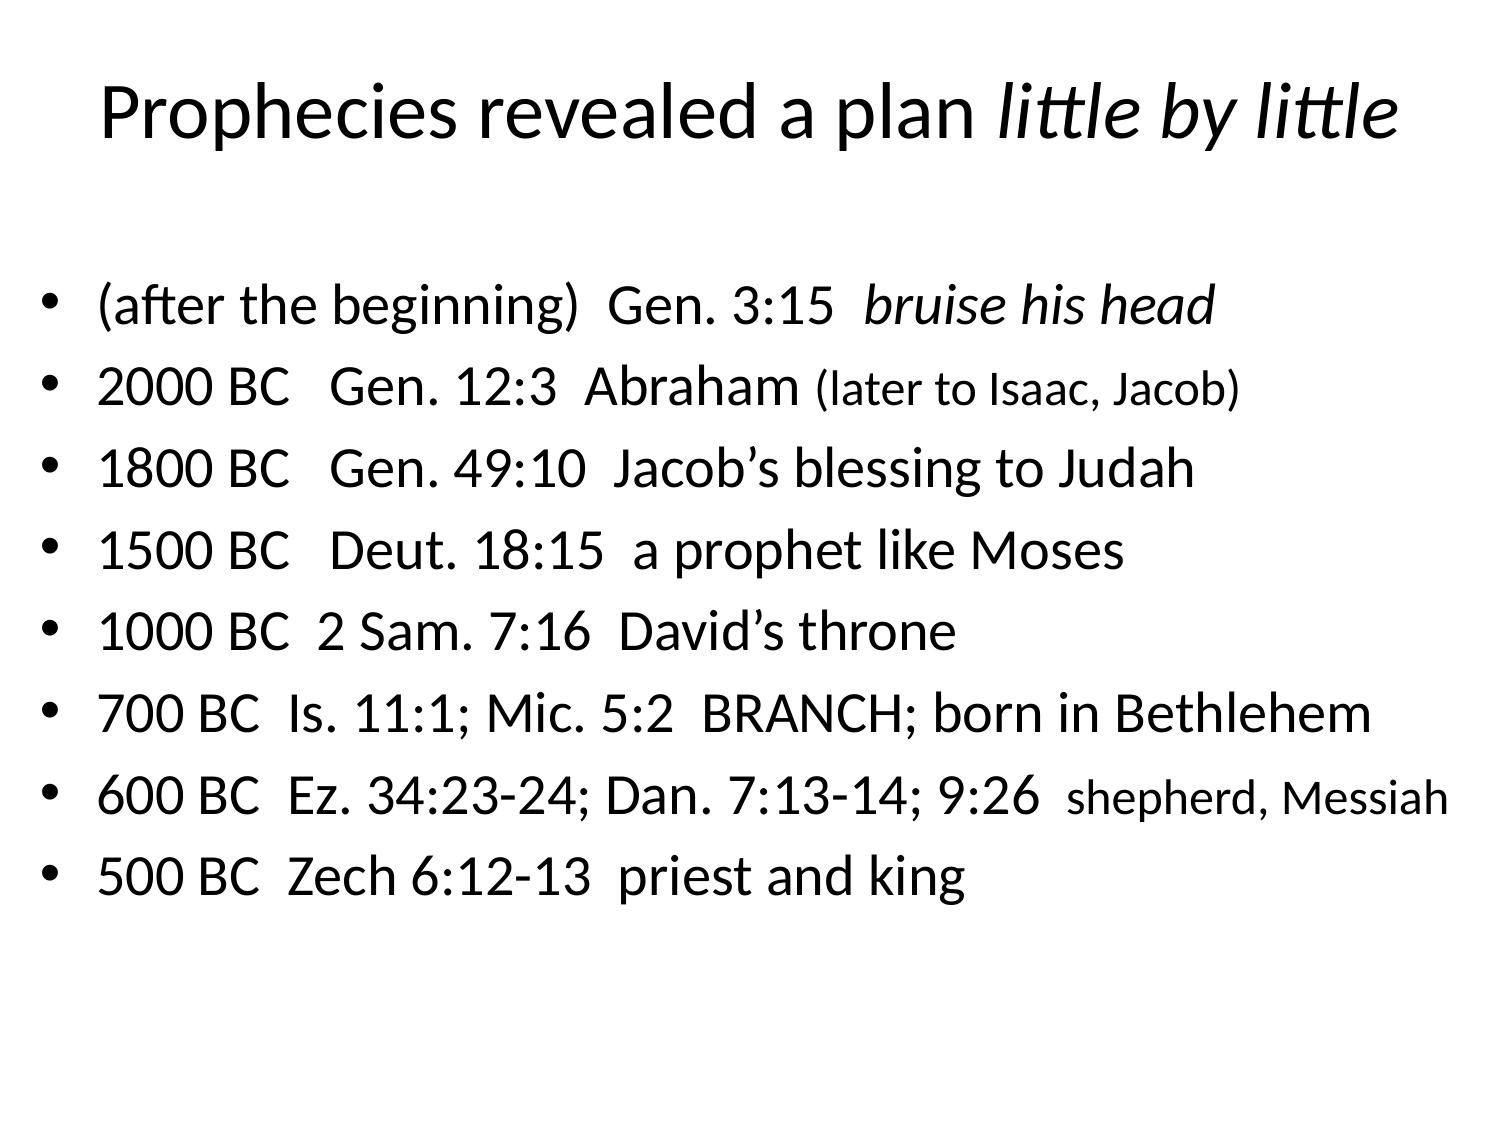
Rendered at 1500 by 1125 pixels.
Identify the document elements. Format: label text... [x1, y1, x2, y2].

title Prophecies revealed a plan little by little [24, 12, 1475, 200]
list (after the beginning) Gen. 3:15 bruise his head 2000 BC Gen. 12:3 Abraham (later to Isaac, Jacob) 1800 BC Gen. 49:10 Jacob’s blessing to Judah 1500 BC Deut. 18:15 a prophet like Moses 1000 BC 2 Sam. 7:16 David’s throne 700 BC Is. 11:1; Mic. 5:2 BRANCH; born in Bethlehem 600 BC Ez. 34:23-24; Dan. 7:13-14; 9:26 shepherd, Messiah 500 BC Zech 6:12-13 priest and king [24, 258, 1475, 975]
